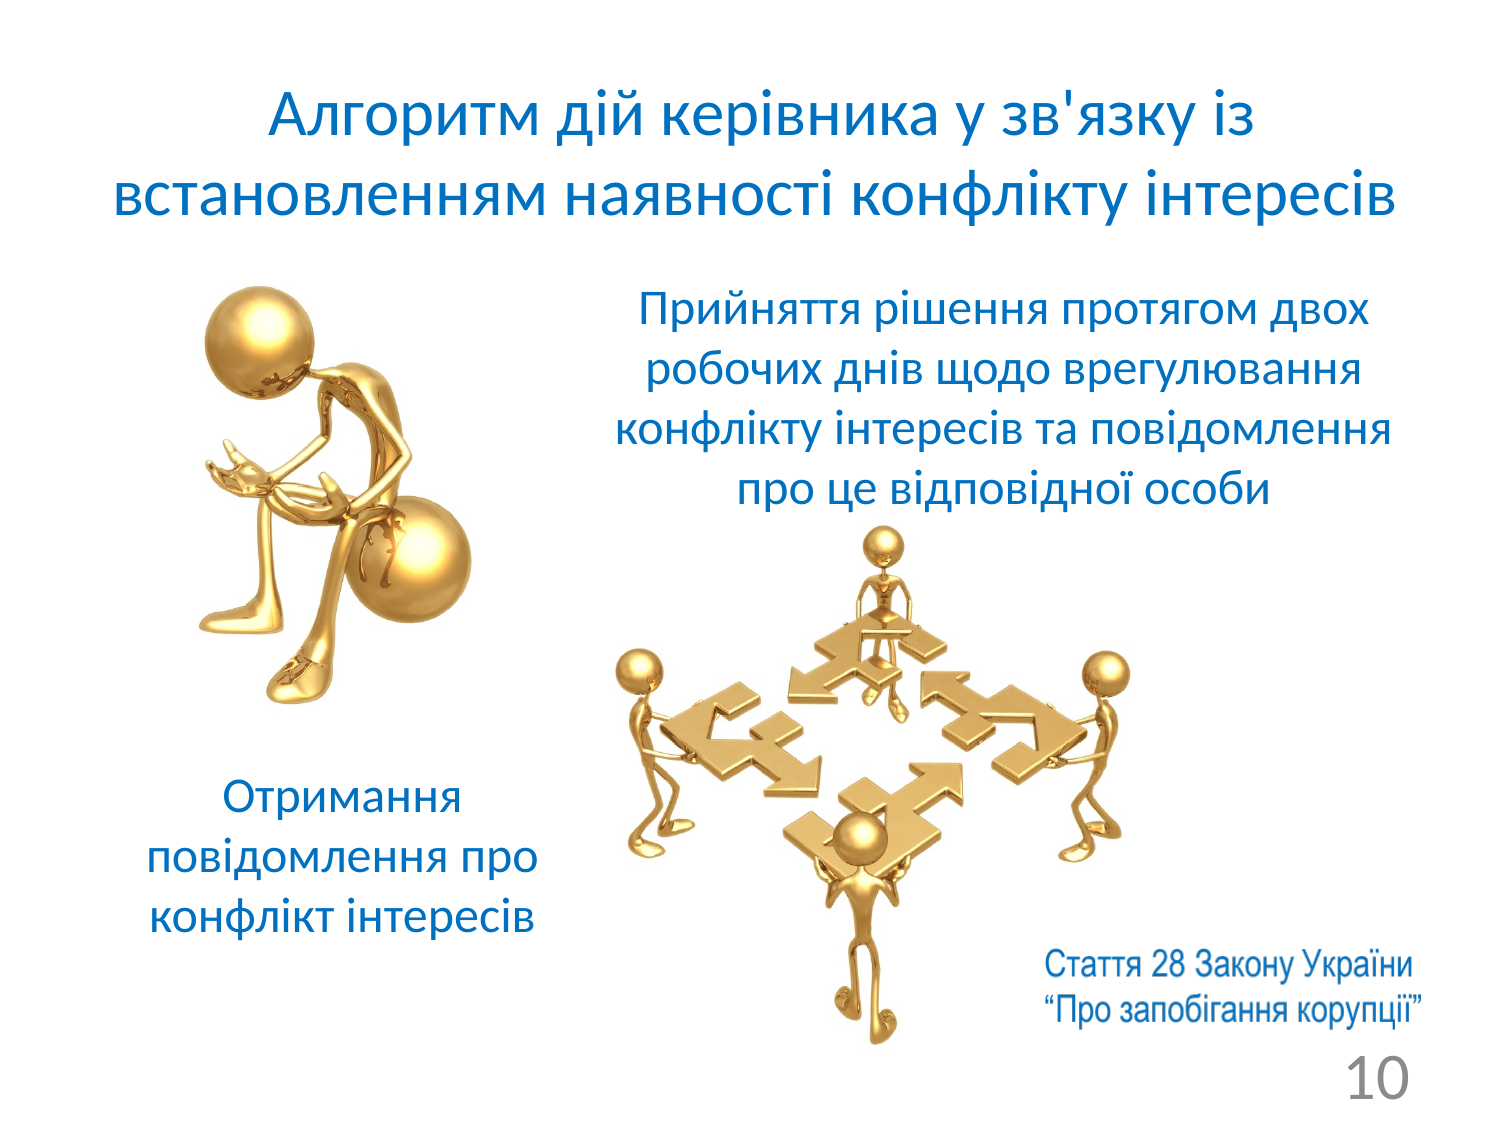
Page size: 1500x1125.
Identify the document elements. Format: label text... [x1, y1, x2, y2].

picture [608, 514, 1446, 1059]
text_box Прийняття рішення протягом двох робочих днів щодо врегулювання конфлікту інтересів та повідомлення про це відповідної особи [572, 267, 1436, 522]
text_box Алгоритм дій керівника у зв'язку із встановленням наявності конфлікту інтересів [88, 54, 1439, 243]
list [64, 231, 562, 729]
text_box Отримання повідомлення про конфлікт інтересів [88, 755, 597, 951]
slide_number 10 [1074, 1062, 1425, 1103]
